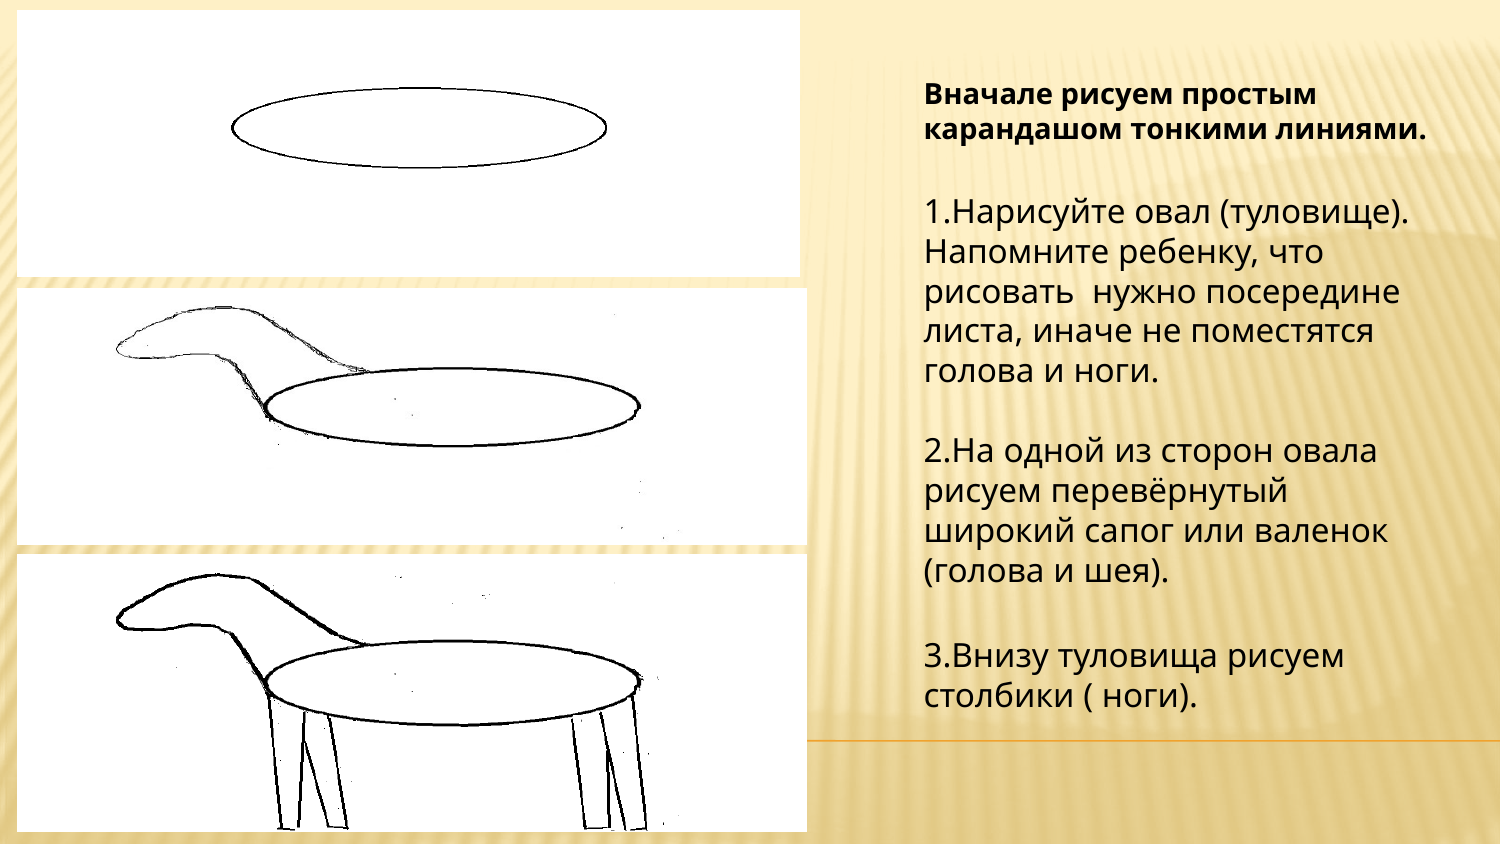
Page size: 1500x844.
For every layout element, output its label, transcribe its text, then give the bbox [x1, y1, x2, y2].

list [17, 554, 807, 832]
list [17, 288, 807, 546]
text_box Вначале рисуем простым карандашом тонкими линиями. 1.Нарисуйте овал (туловище). Напомните ребенку, что рисовать нужно посередине листа, иначе не поместятся голова и ноги. 2.На одной из сторон овала рисуем перевёрнутый широкий сапог или валенок (голова и шея). 3.Внизу туловища рисуем столбики ( ноги). [908, 67, 1455, 678]
picture [0, 0, 1500, 844]
